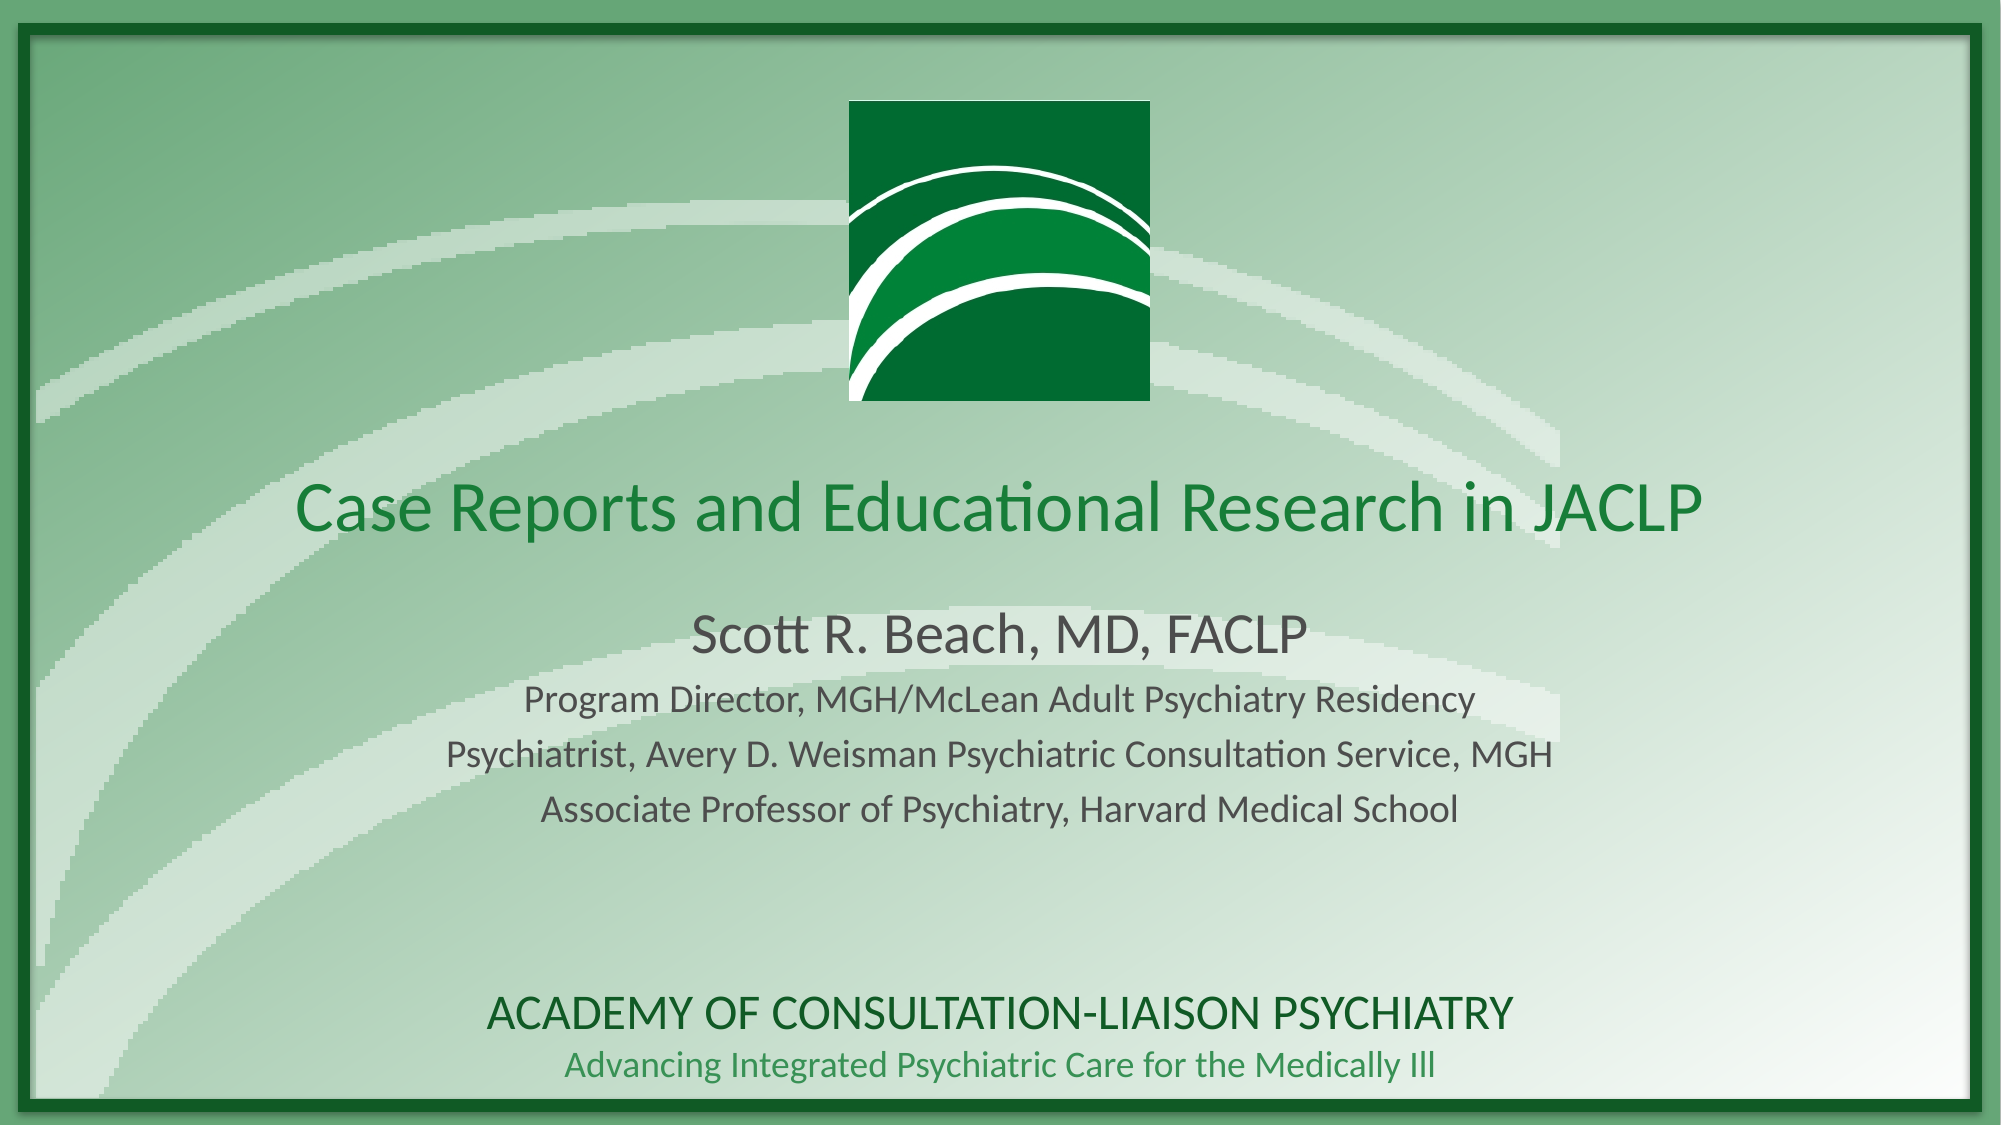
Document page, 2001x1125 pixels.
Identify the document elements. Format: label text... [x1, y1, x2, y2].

subtitle Scott R. Beach, MD, FACLP Program Director, MGH/McLean Adult Psychiatry Residency Psychiatrist, Avery D. Weisman Psychiatric Consultation Service, MGH Associate Professor of Psychiatry, Harvard Medical School [283, 587, 1718, 923]
title Case Reports and Educational Research in JACLP [274, 418, 1726, 587]
picture [849, 100, 1150, 401]
